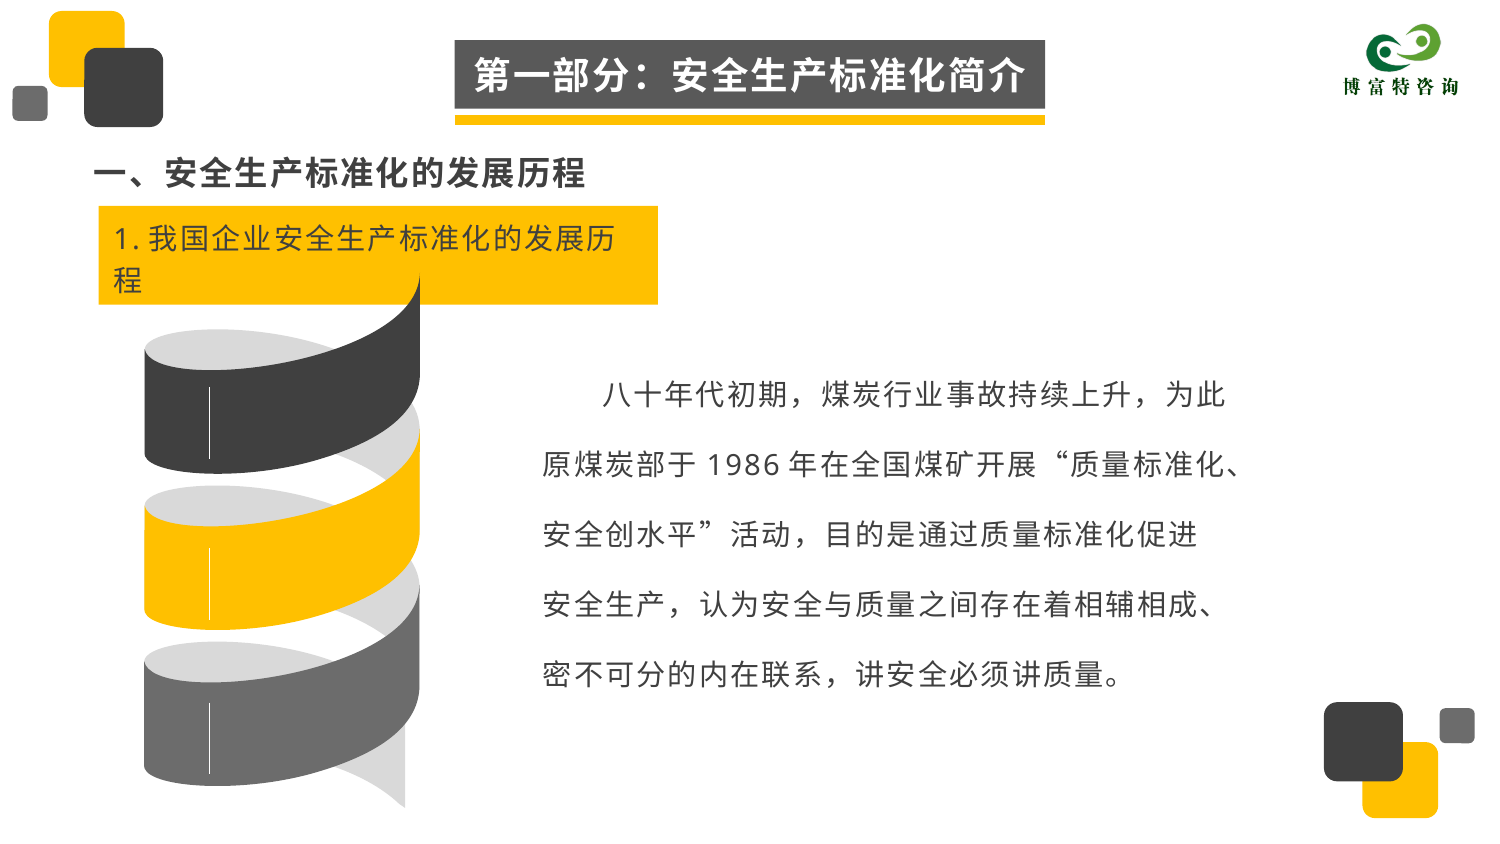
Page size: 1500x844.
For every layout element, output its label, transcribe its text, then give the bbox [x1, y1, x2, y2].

picture [1329, 23, 1477, 98]
text_box 一、安全生产标准化的发展历程 [79, 144, 602, 200]
text_box 八十年代初期，煤炭行业事故持续上升，为此原煤炭部于1986年在全国煤矿开展“质量标准化、安全创水平”活动，目的是通过质量标准化促进安全生产，认为安全与质量之间存在着相辅相成、密不可分的内在联系，讲安全必须讲质量。 [528, 334, 1246, 699]
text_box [454, 39, 1046, 120]
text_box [144, 272, 420, 808]
text_box 1.我国企业安全生产标准化的发展历程 [98, 205, 658, 305]
